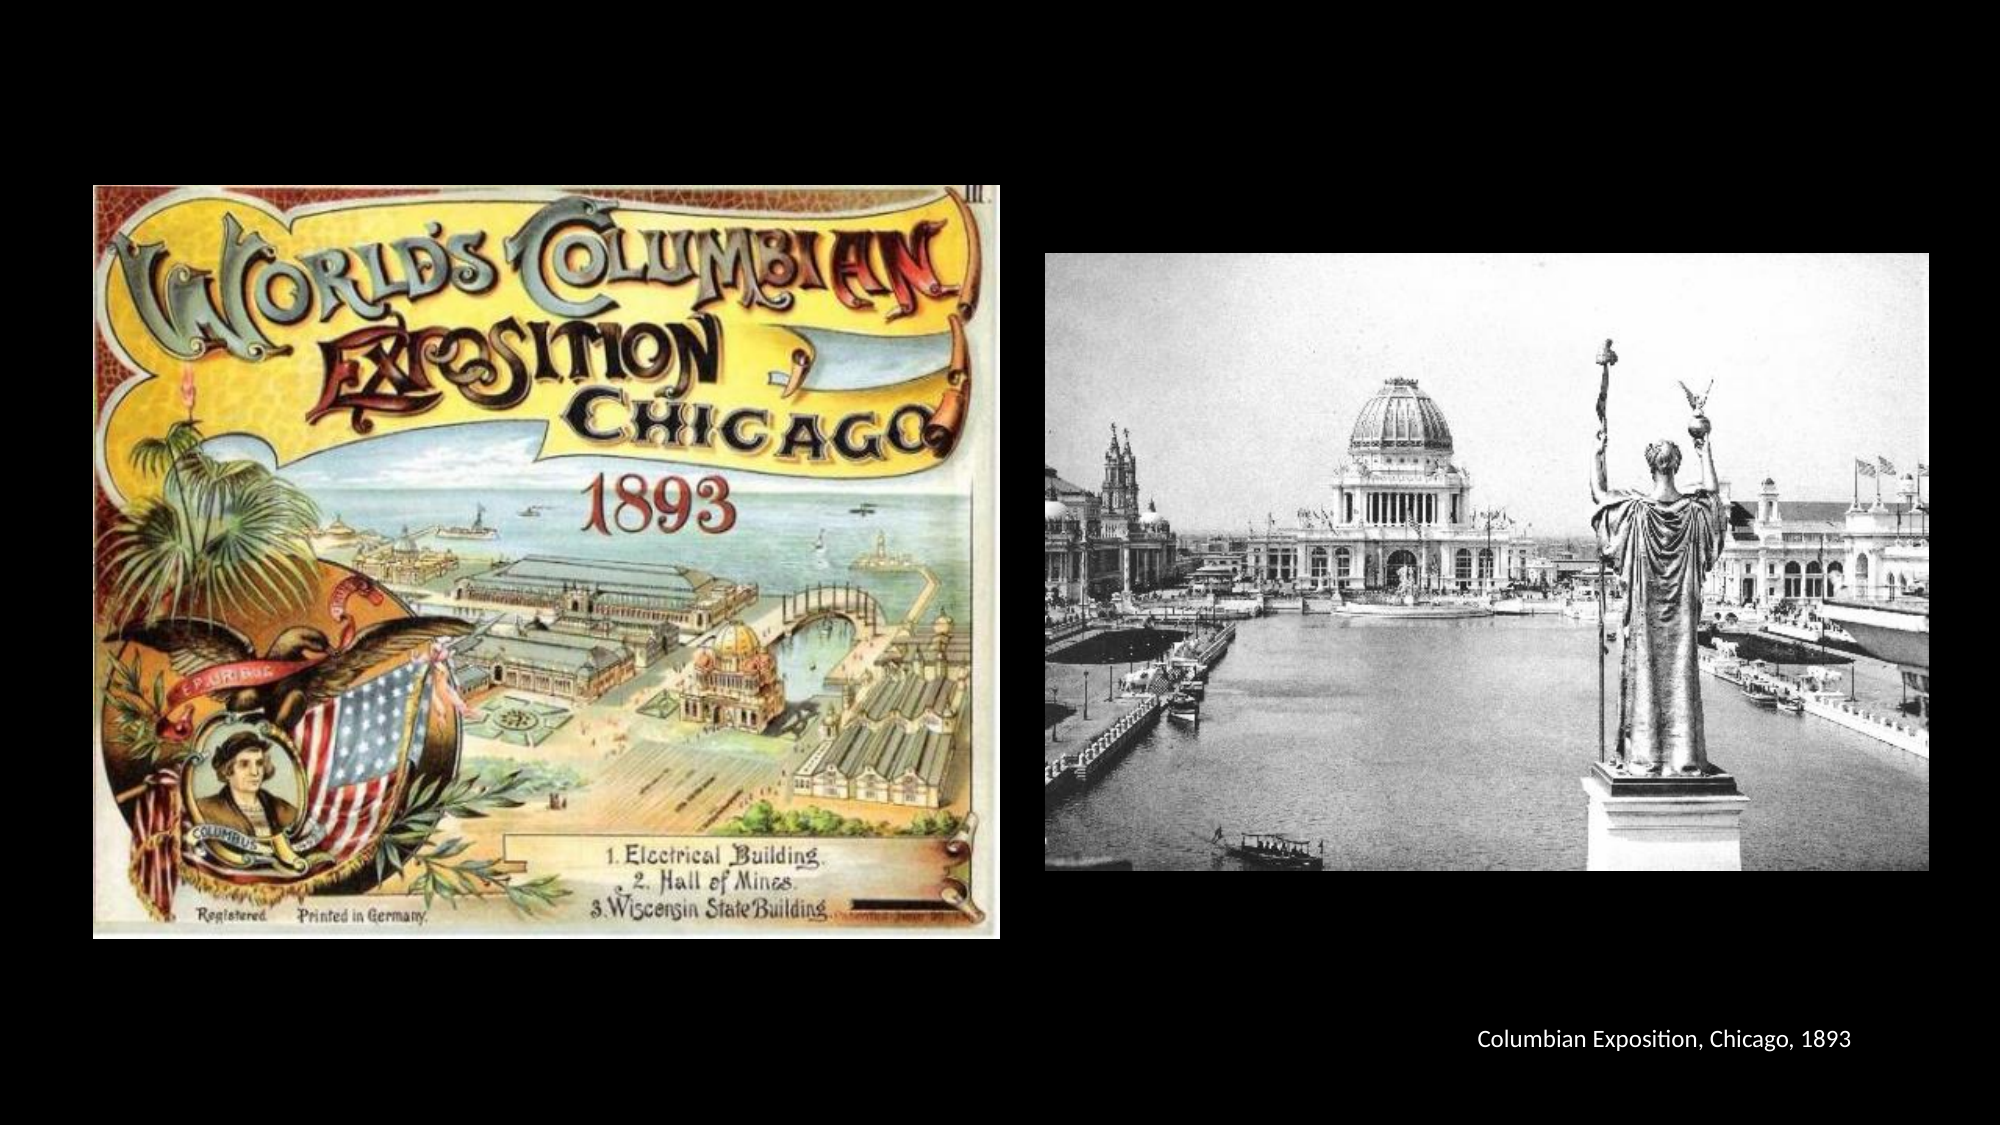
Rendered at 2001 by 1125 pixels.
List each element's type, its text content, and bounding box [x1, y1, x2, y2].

picture [93, 185, 1000, 940]
picture [1045, 253, 1929, 872]
text_box Columbian Exposition, Chicago, 1893 [1462, 1014, 1867, 1060]
